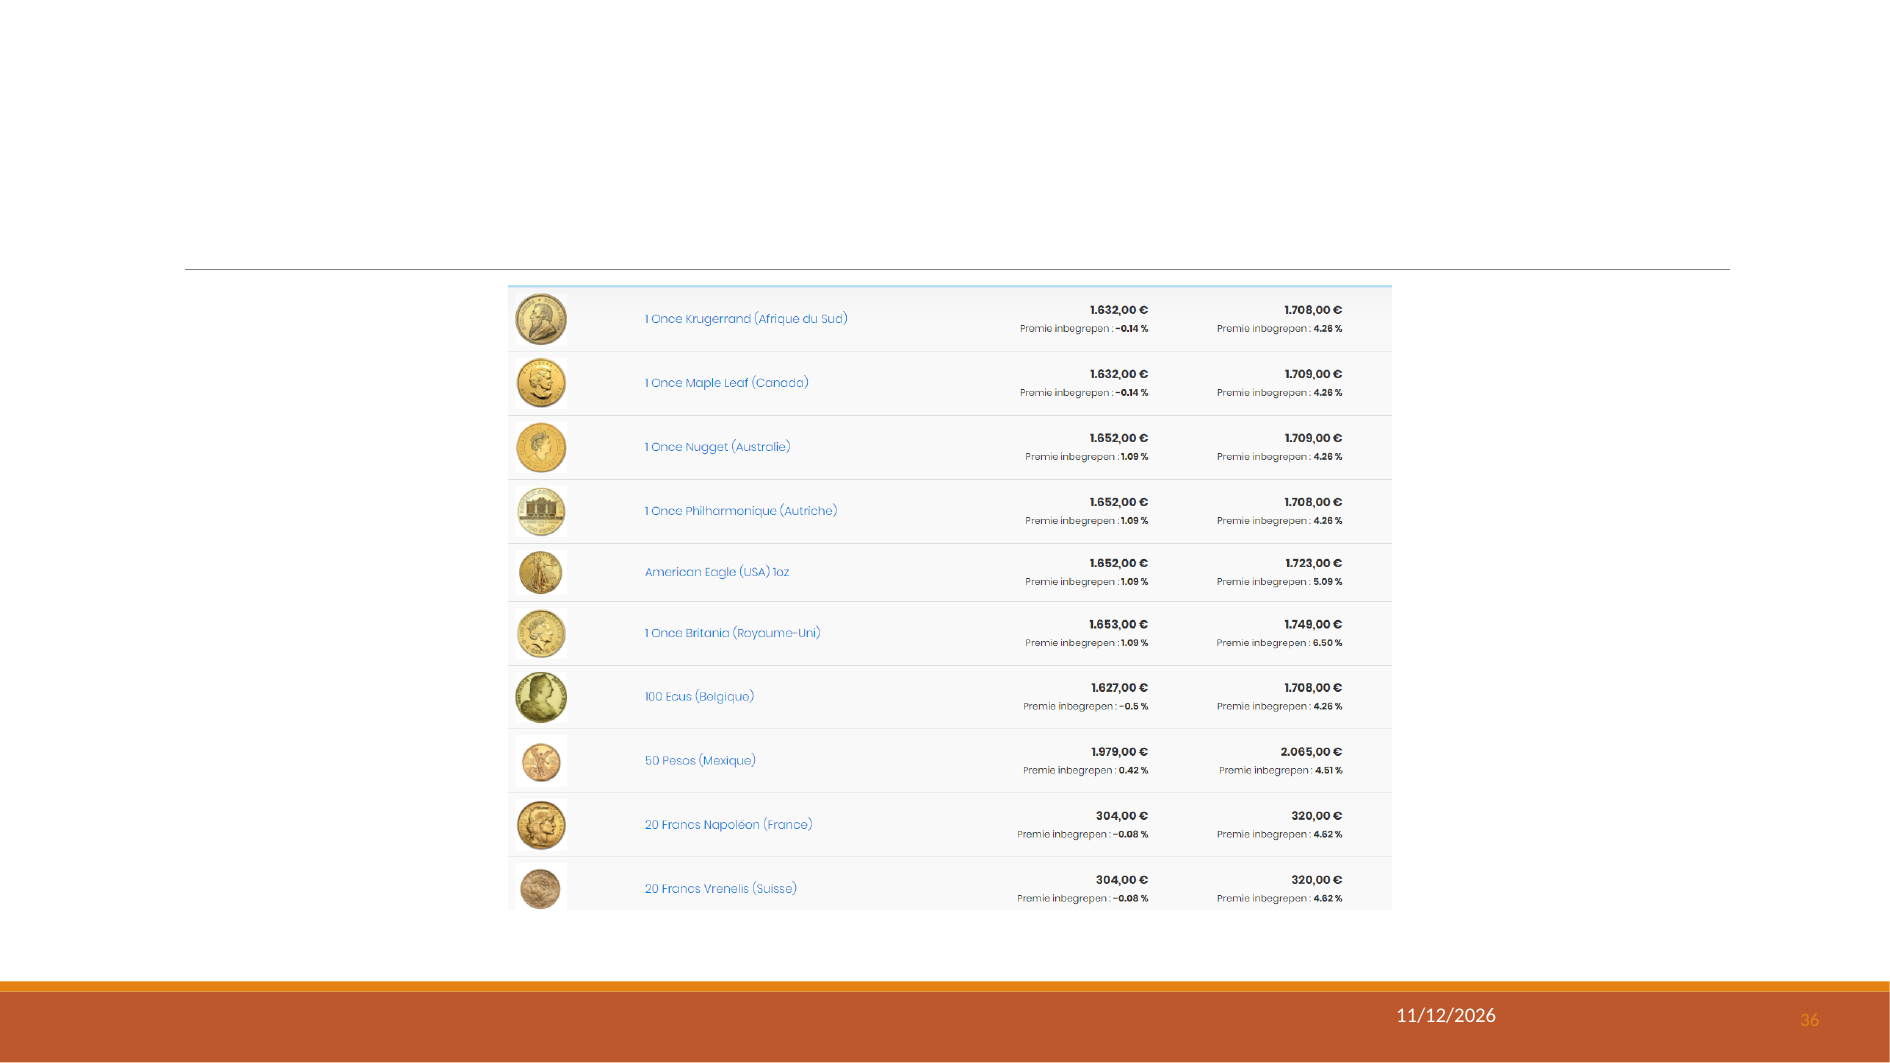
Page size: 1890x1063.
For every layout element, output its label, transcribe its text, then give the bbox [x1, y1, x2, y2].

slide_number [1381, 990, 1650, 1038]
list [506, 285, 1393, 910]
slide_number 36 [1704, 984, 1835, 1038]
